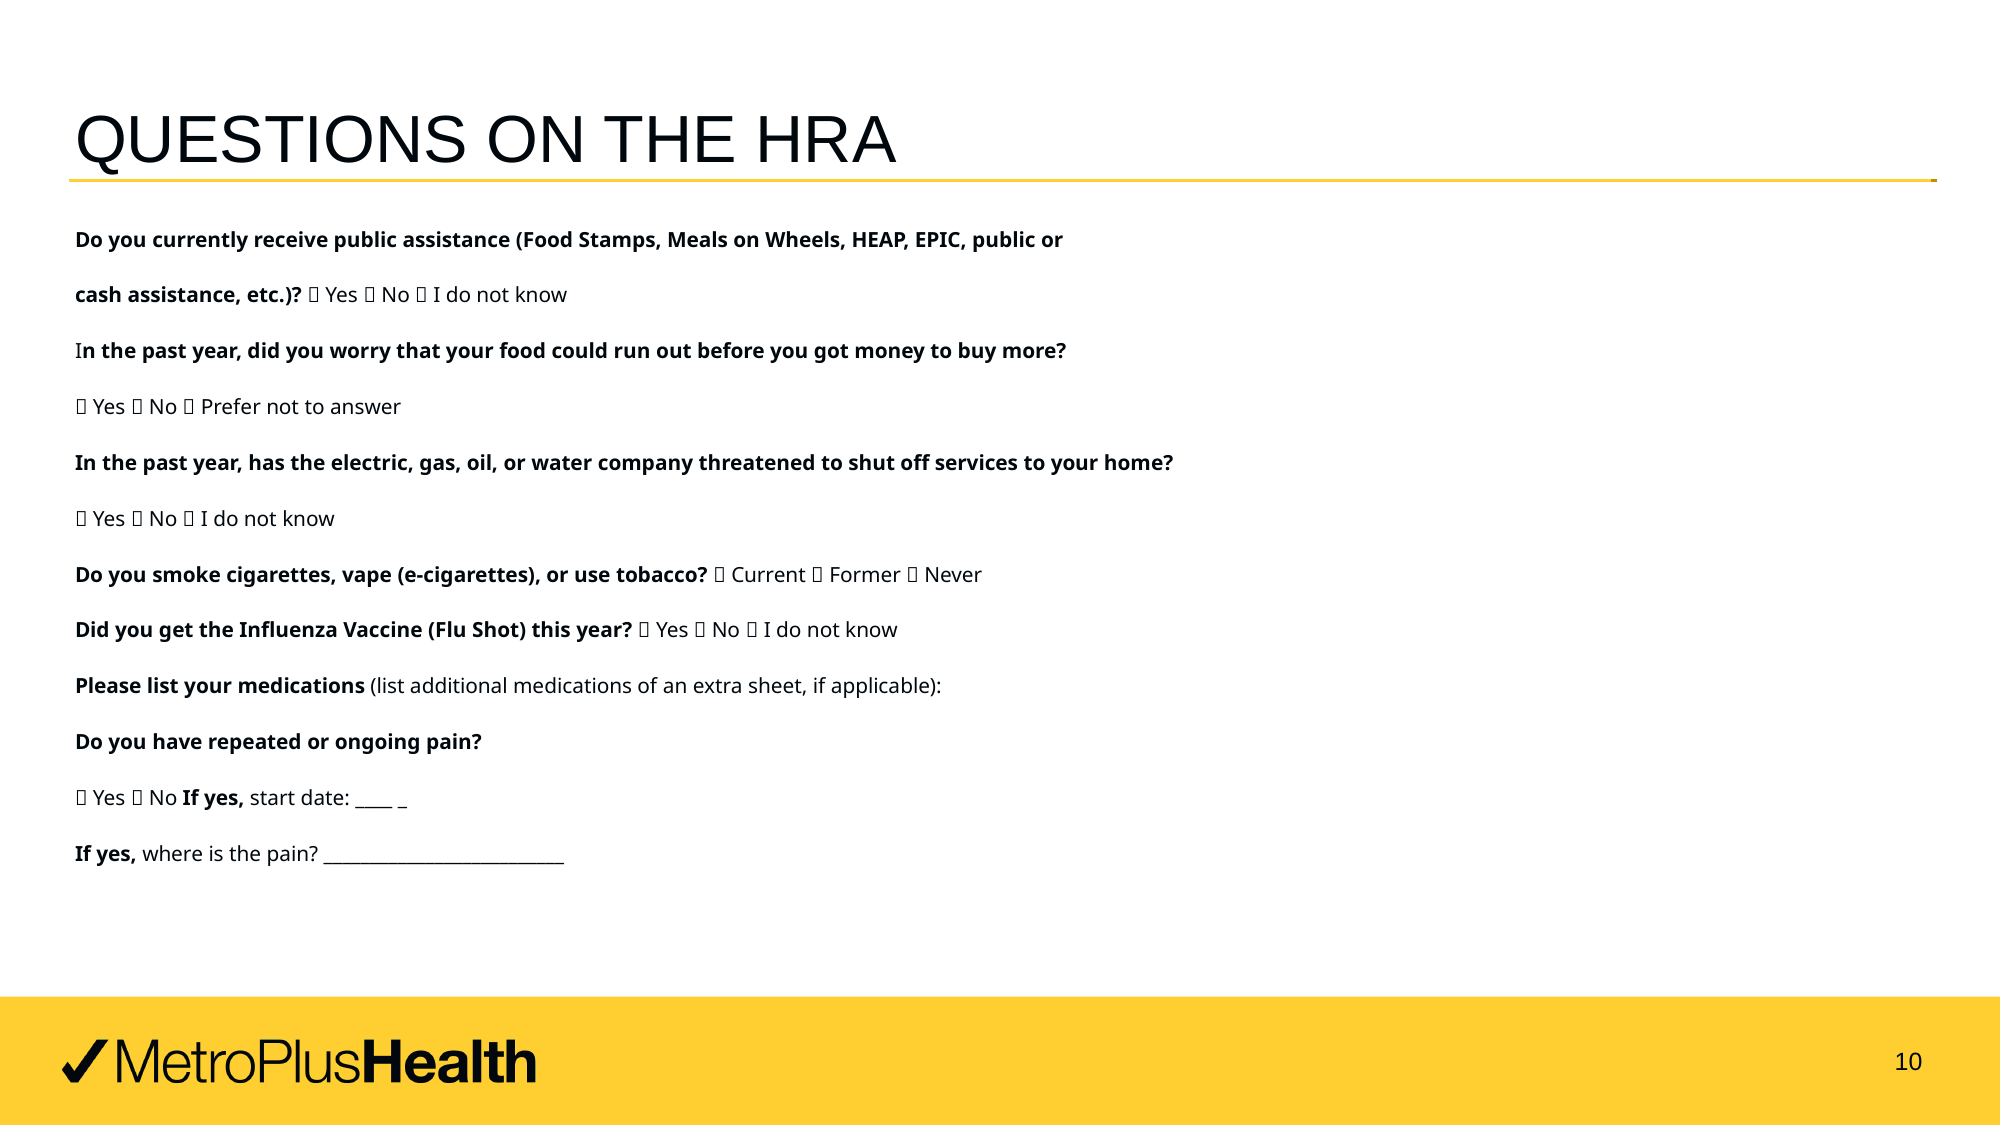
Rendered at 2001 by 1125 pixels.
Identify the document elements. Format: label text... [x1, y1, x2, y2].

title Questions on the hra [75, 0, 1936, 177]
picture [19, 997, 578, 1125]
list Do you currently receive public assistance (Food Stamps, Meals on Wheels, HEAP, EPIC, public or cash assistance, etc.)?  Yes  No  I do not know In the past year, did you worry that your food could run out before you got money to buy more?  Yes  No  Prefer not to answer In the past year, has the electric, gas, oil, or water company threatened to shut off services to your home?  Yes  No  I do not know Do you smoke cigarettes, vape (e-cigarettes), or use tobacco?  Current  Former  Never Did you get the Influenza Vaccine (Flu Shot) this year?  Yes  No  I do not know Please list your medications (list additional medications of an extra sheet, if applicable): Do you have repeated or ongoing pain?  Yes  No If yes, start date: ____ _ If yes, where is the pain? __________________________ [75, 229, 1936, 959]
slide_number 10 [1487, 1030, 1938, 1091]
